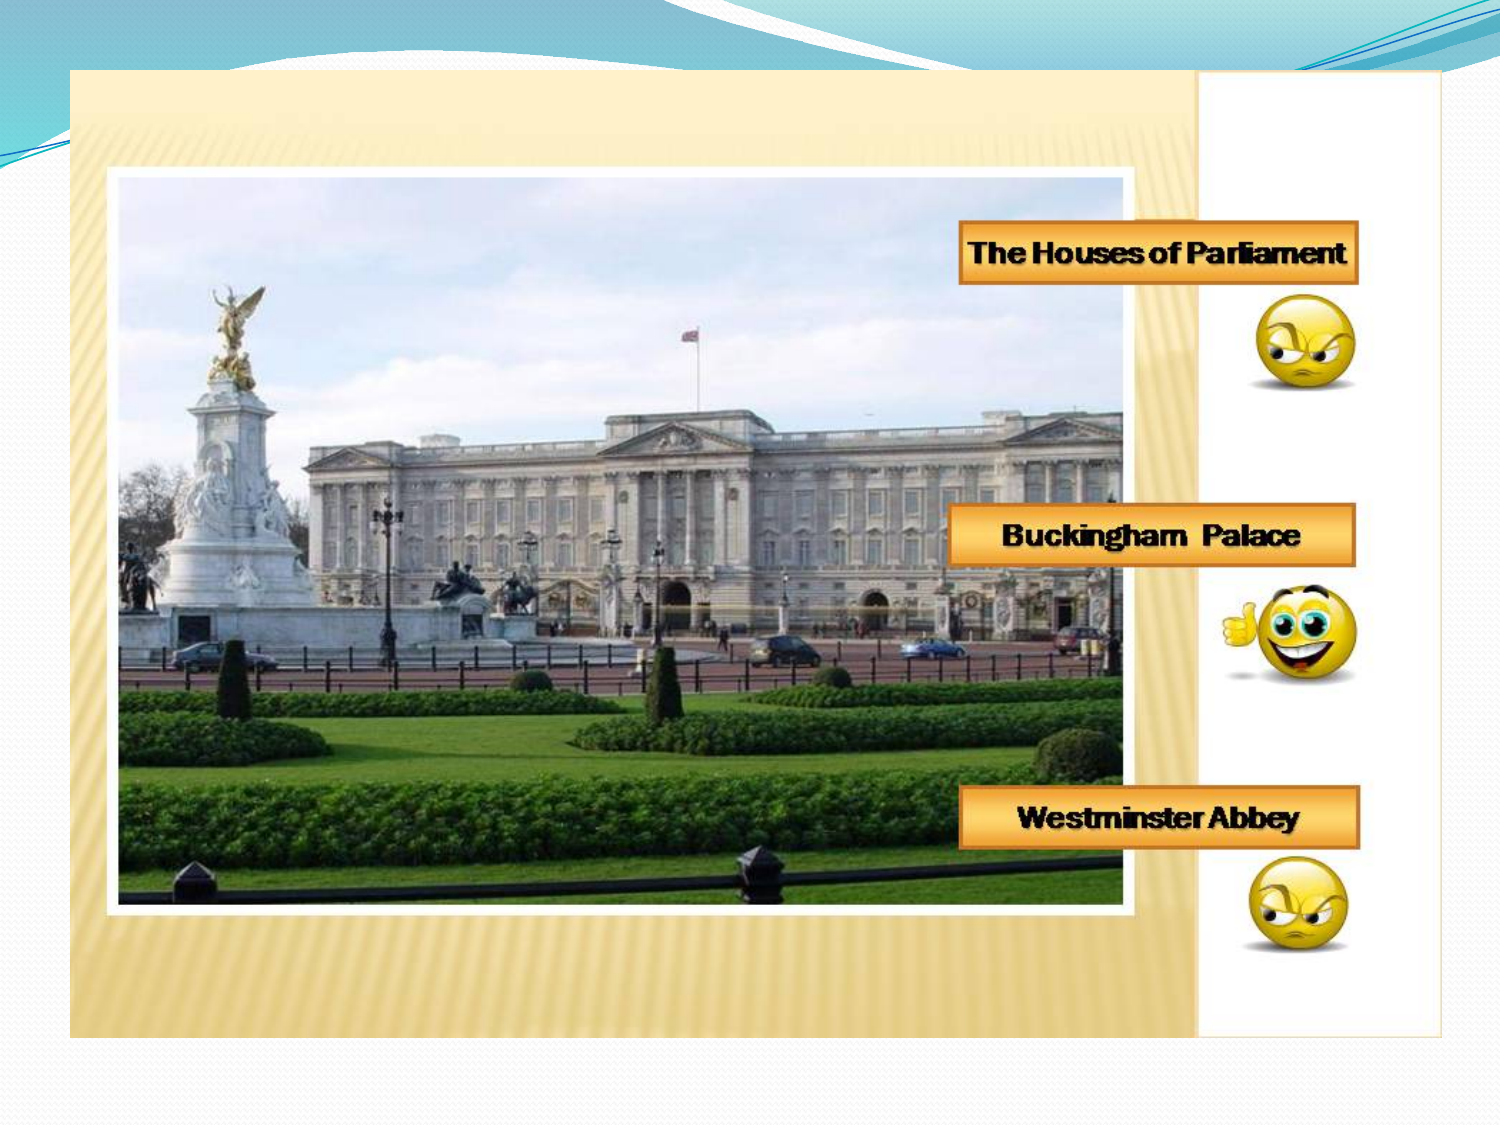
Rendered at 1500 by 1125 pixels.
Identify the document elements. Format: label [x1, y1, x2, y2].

list [70, 70, 1442, 1038]
